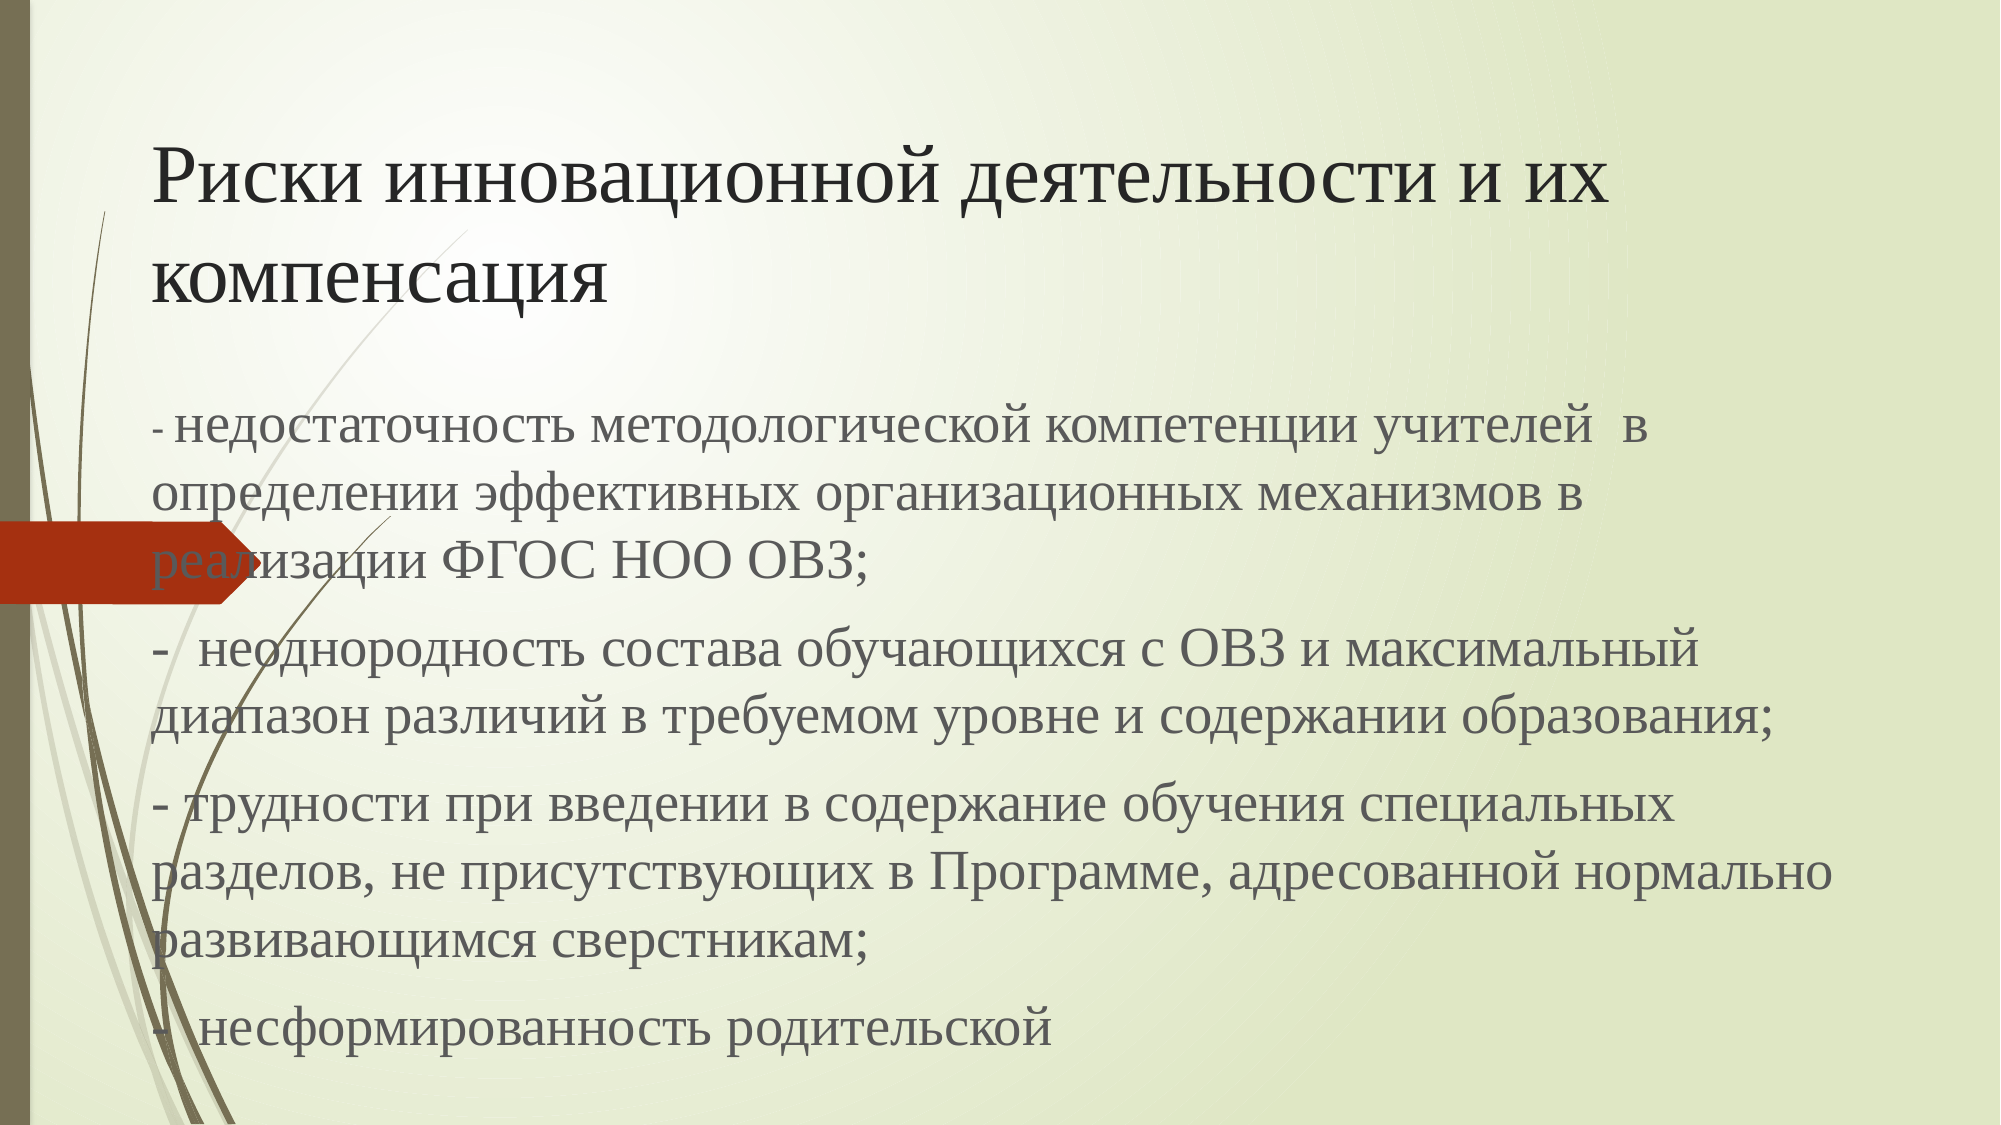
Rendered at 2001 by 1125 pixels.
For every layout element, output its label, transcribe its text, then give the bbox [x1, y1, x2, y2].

list - недостаточность методологической компетенции учителей в определении эффективных организационных механизмов в реализации ФГОС НОО ОВЗ; - неоднородность состава обучающихся с ОВЗ и максимальный диапазон различий в требуемом уровне и содержании образования; - трудности при введении в содержание обучения специальных разделов, не присутствующих в Программе, адресованной нормально развивающимся сверстникам; - несформированность родительской [136, 378, 1862, 1065]
title Риски инновационной деятельности и их компенсация [136, 37, 1862, 327]
